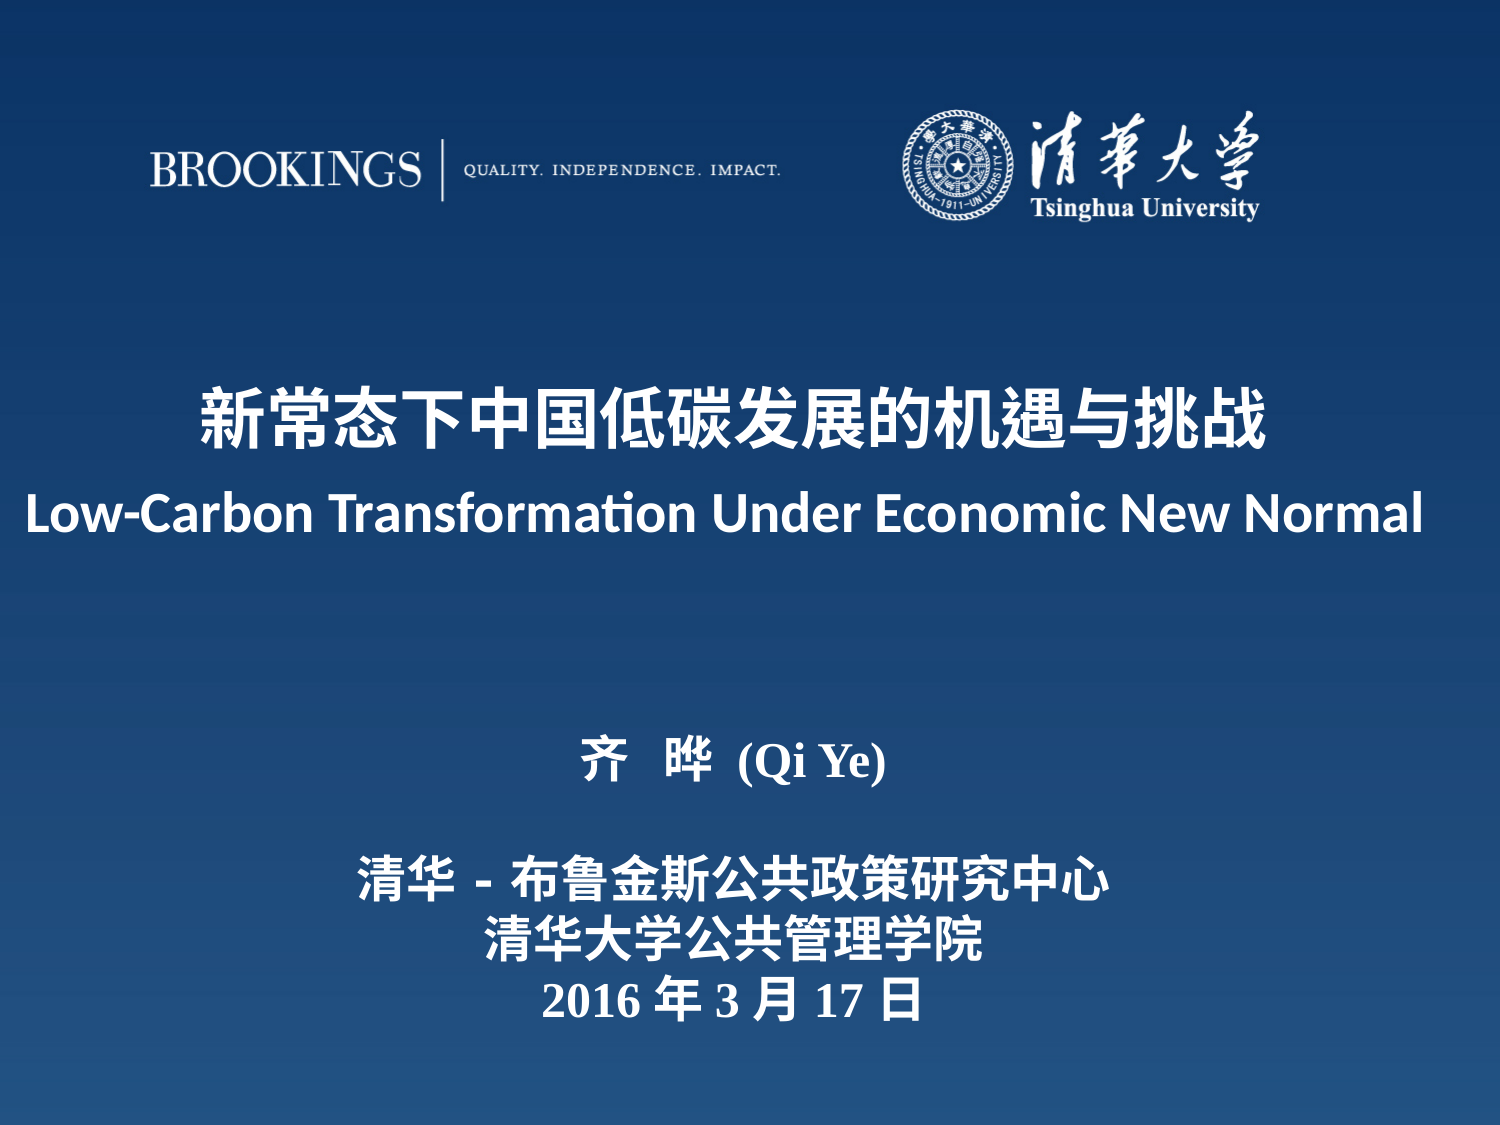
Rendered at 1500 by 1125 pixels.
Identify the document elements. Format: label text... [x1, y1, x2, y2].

text_box 新常态下中国低碳发展的机遇与挑战 Low-Carbon Transformation Under Economic New Normal 齐 晔 (Qi Ye) 清华-布鲁金斯公共政策研究中心 清华大学公共管理学院 2016年3月17日 [2, 259, 1465, 1035]
picture [0, 0, 1500, 1125]
